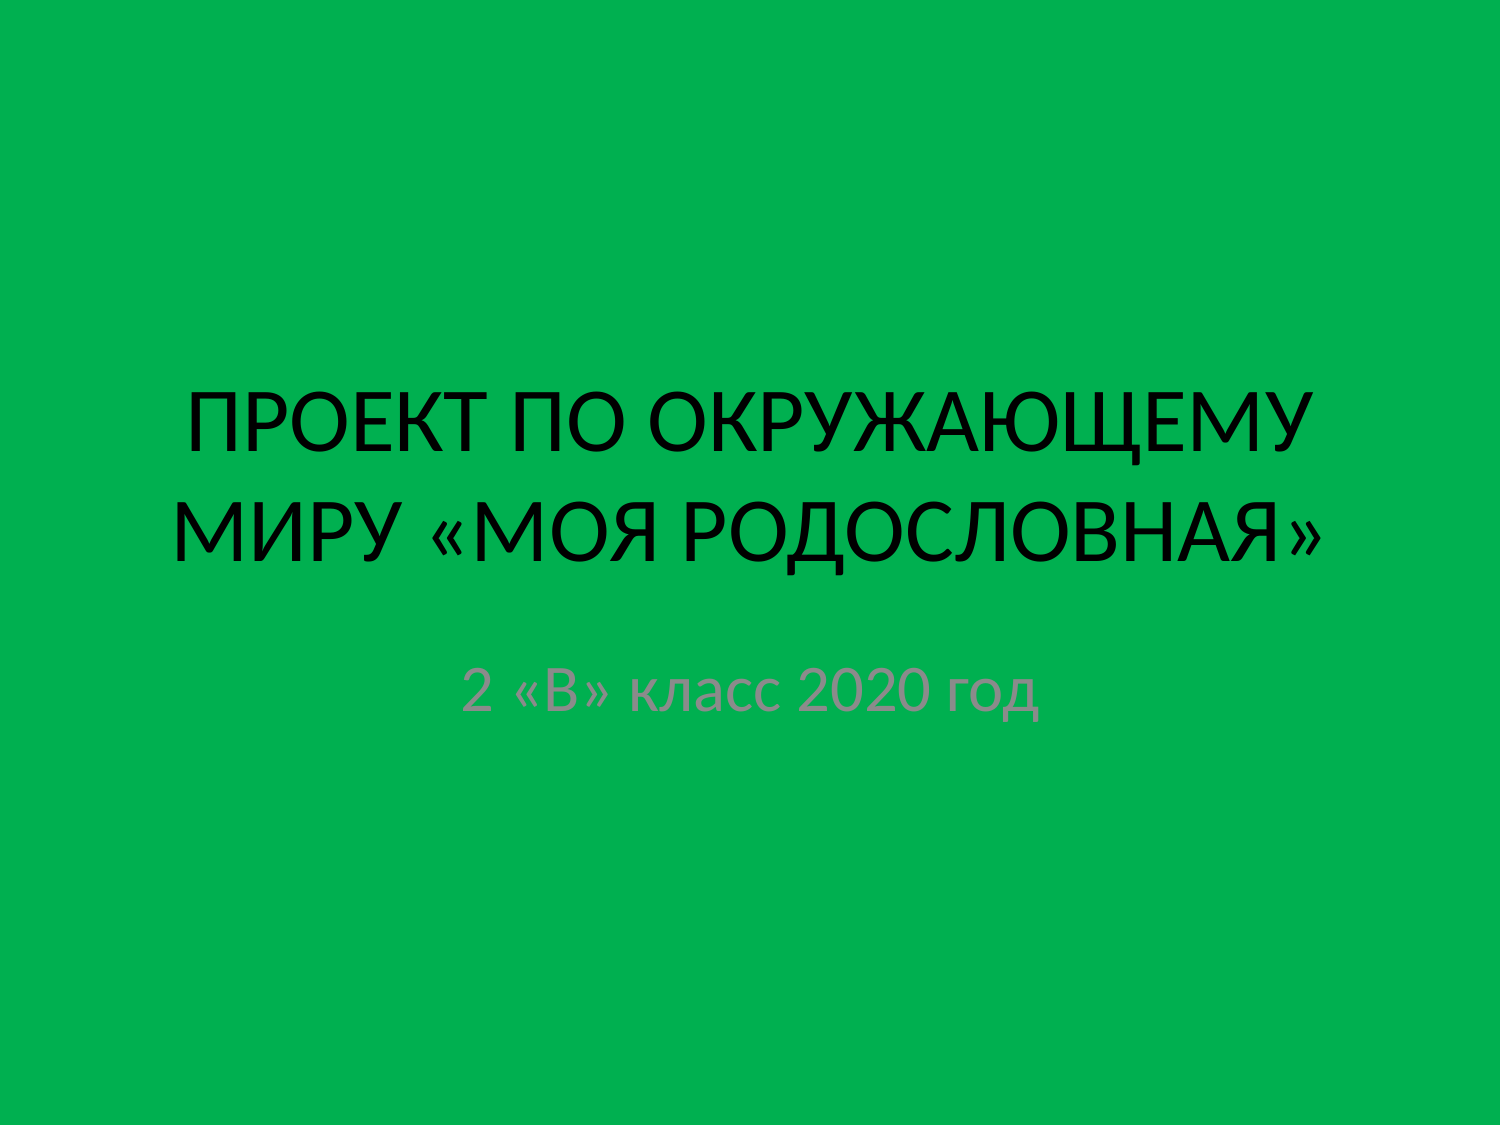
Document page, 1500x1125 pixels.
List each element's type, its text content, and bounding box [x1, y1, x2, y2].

title ПРОЕКТ ПО ОКРУЖАЮЩЕМУ МИРУ «МОЯ РОДОСЛОВНАЯ» [112, 349, 1388, 591]
subtitle 2 «В» класс 2020 год [225, 637, 1275, 925]
